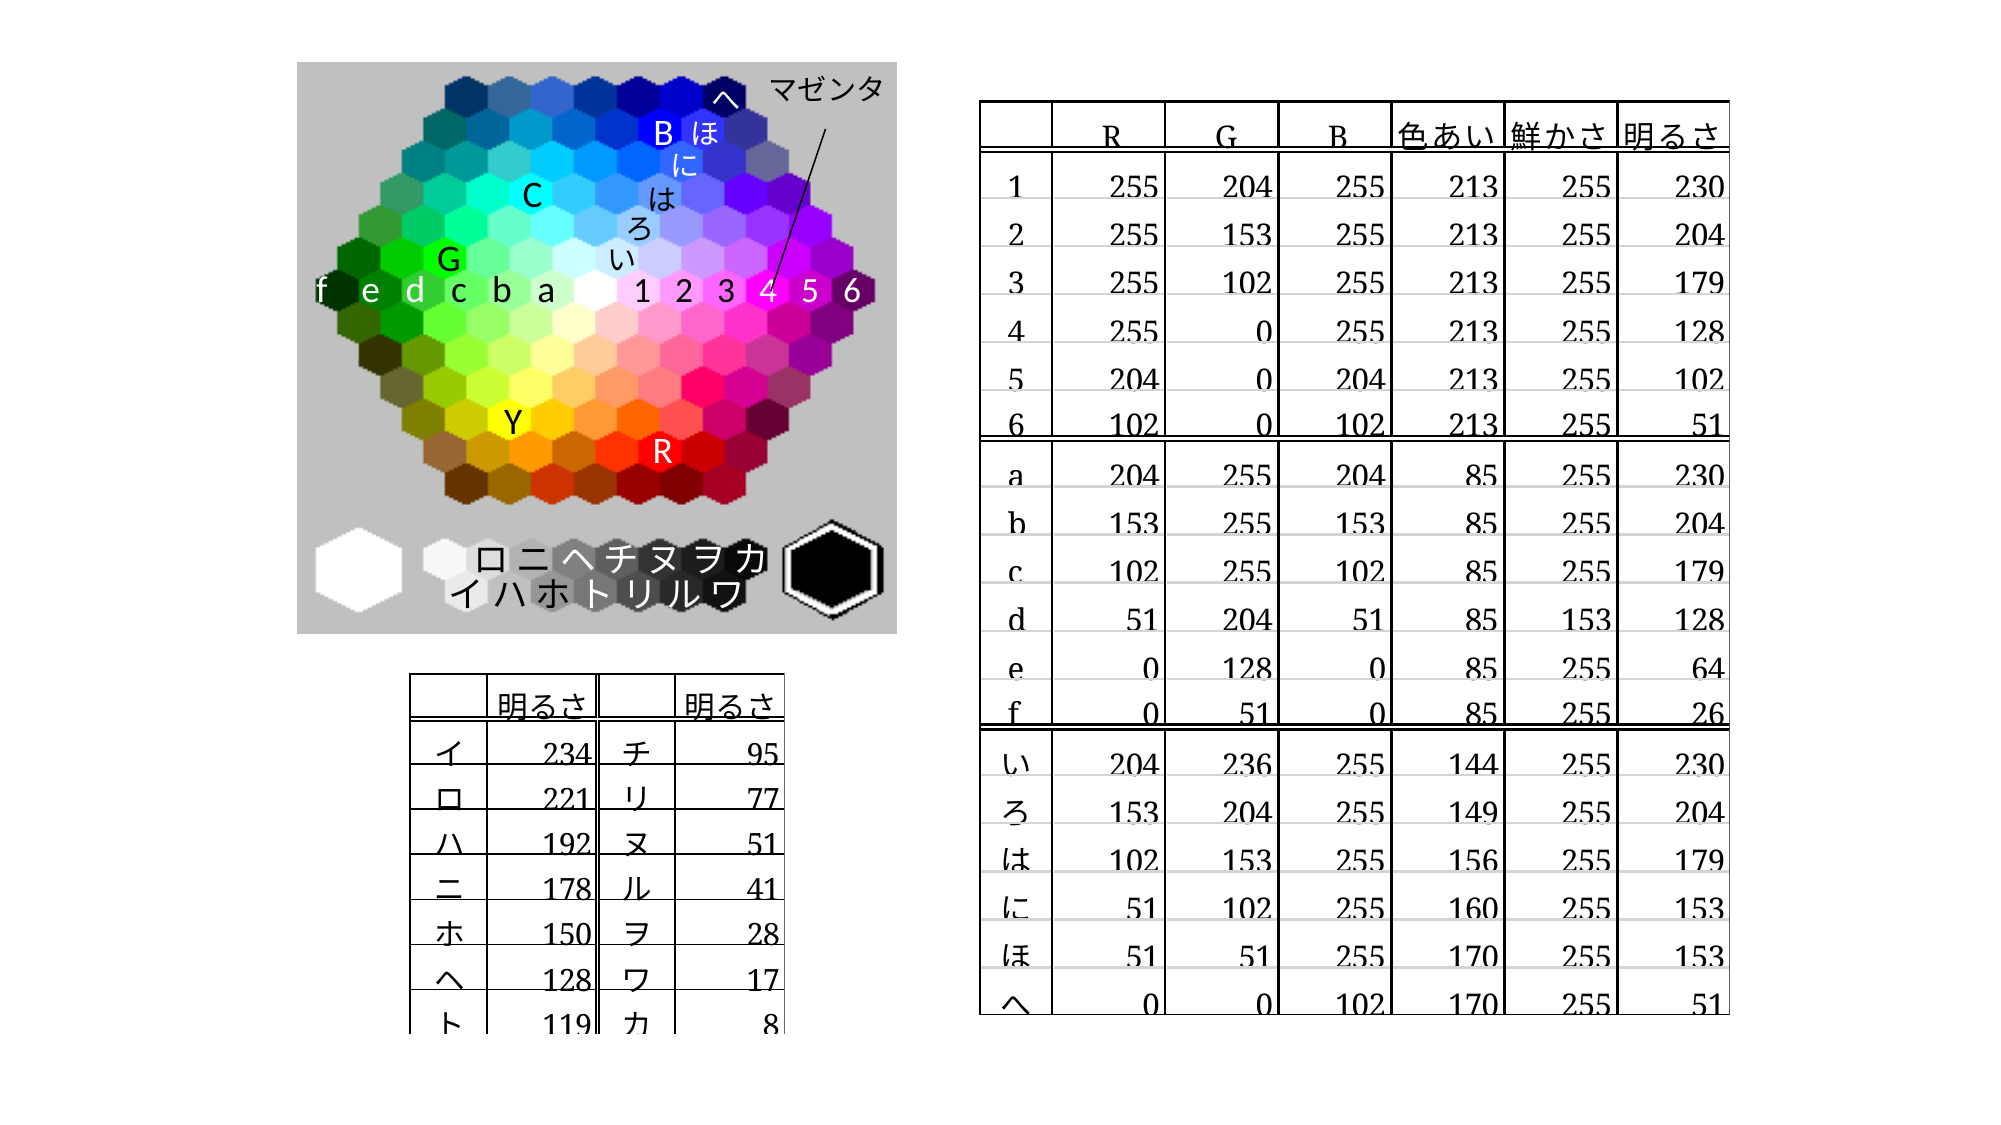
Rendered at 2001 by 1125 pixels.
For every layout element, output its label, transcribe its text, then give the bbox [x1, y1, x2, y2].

text_box マゼンタ [897, 64, 901, 114]
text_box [408, 673, 787, 1036]
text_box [978, 100, 1732, 1017]
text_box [297, 62, 897, 634]
